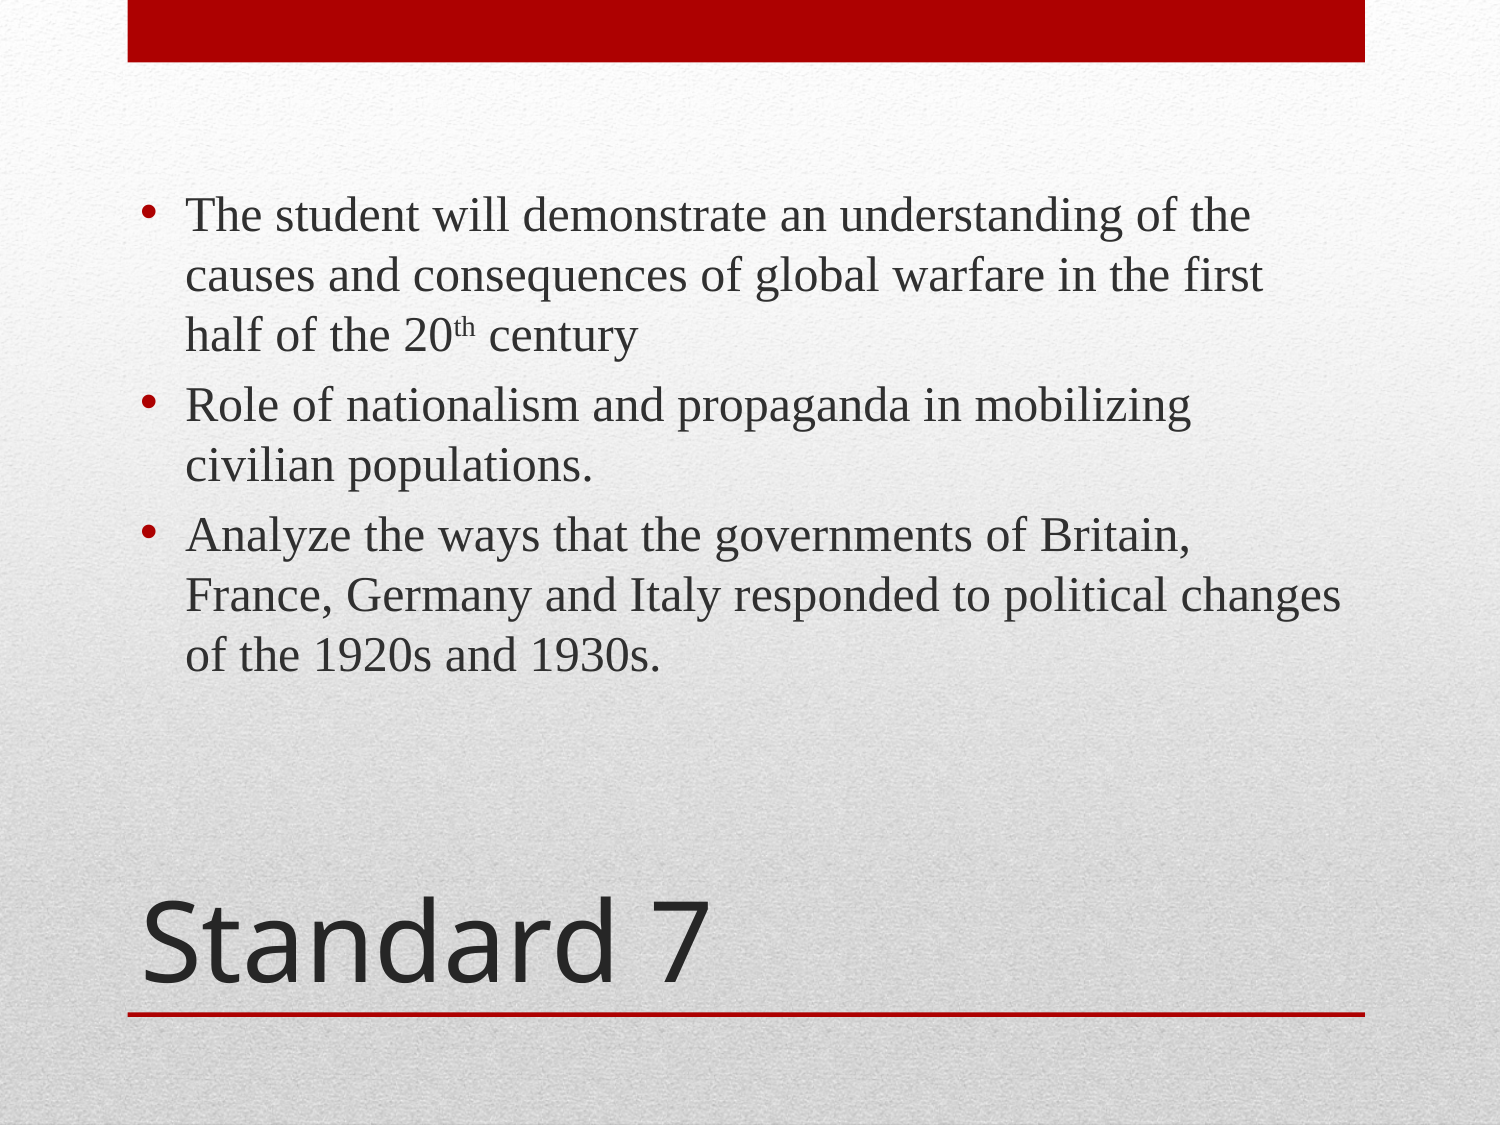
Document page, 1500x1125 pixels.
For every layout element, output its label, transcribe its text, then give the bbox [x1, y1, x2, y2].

title Standard 7 [125, 750, 1238, 1013]
list The student will demonstrate an understanding of the causes and consequences of global warfare in the first half of the 20th century Role of nationalism and propaganda in mobilizing civilian populations. Analyze the ways that the governments of Britain, France, Germany and Italy responded to political changes of the 1920s and 1930s. [125, 112, 1363, 750]
